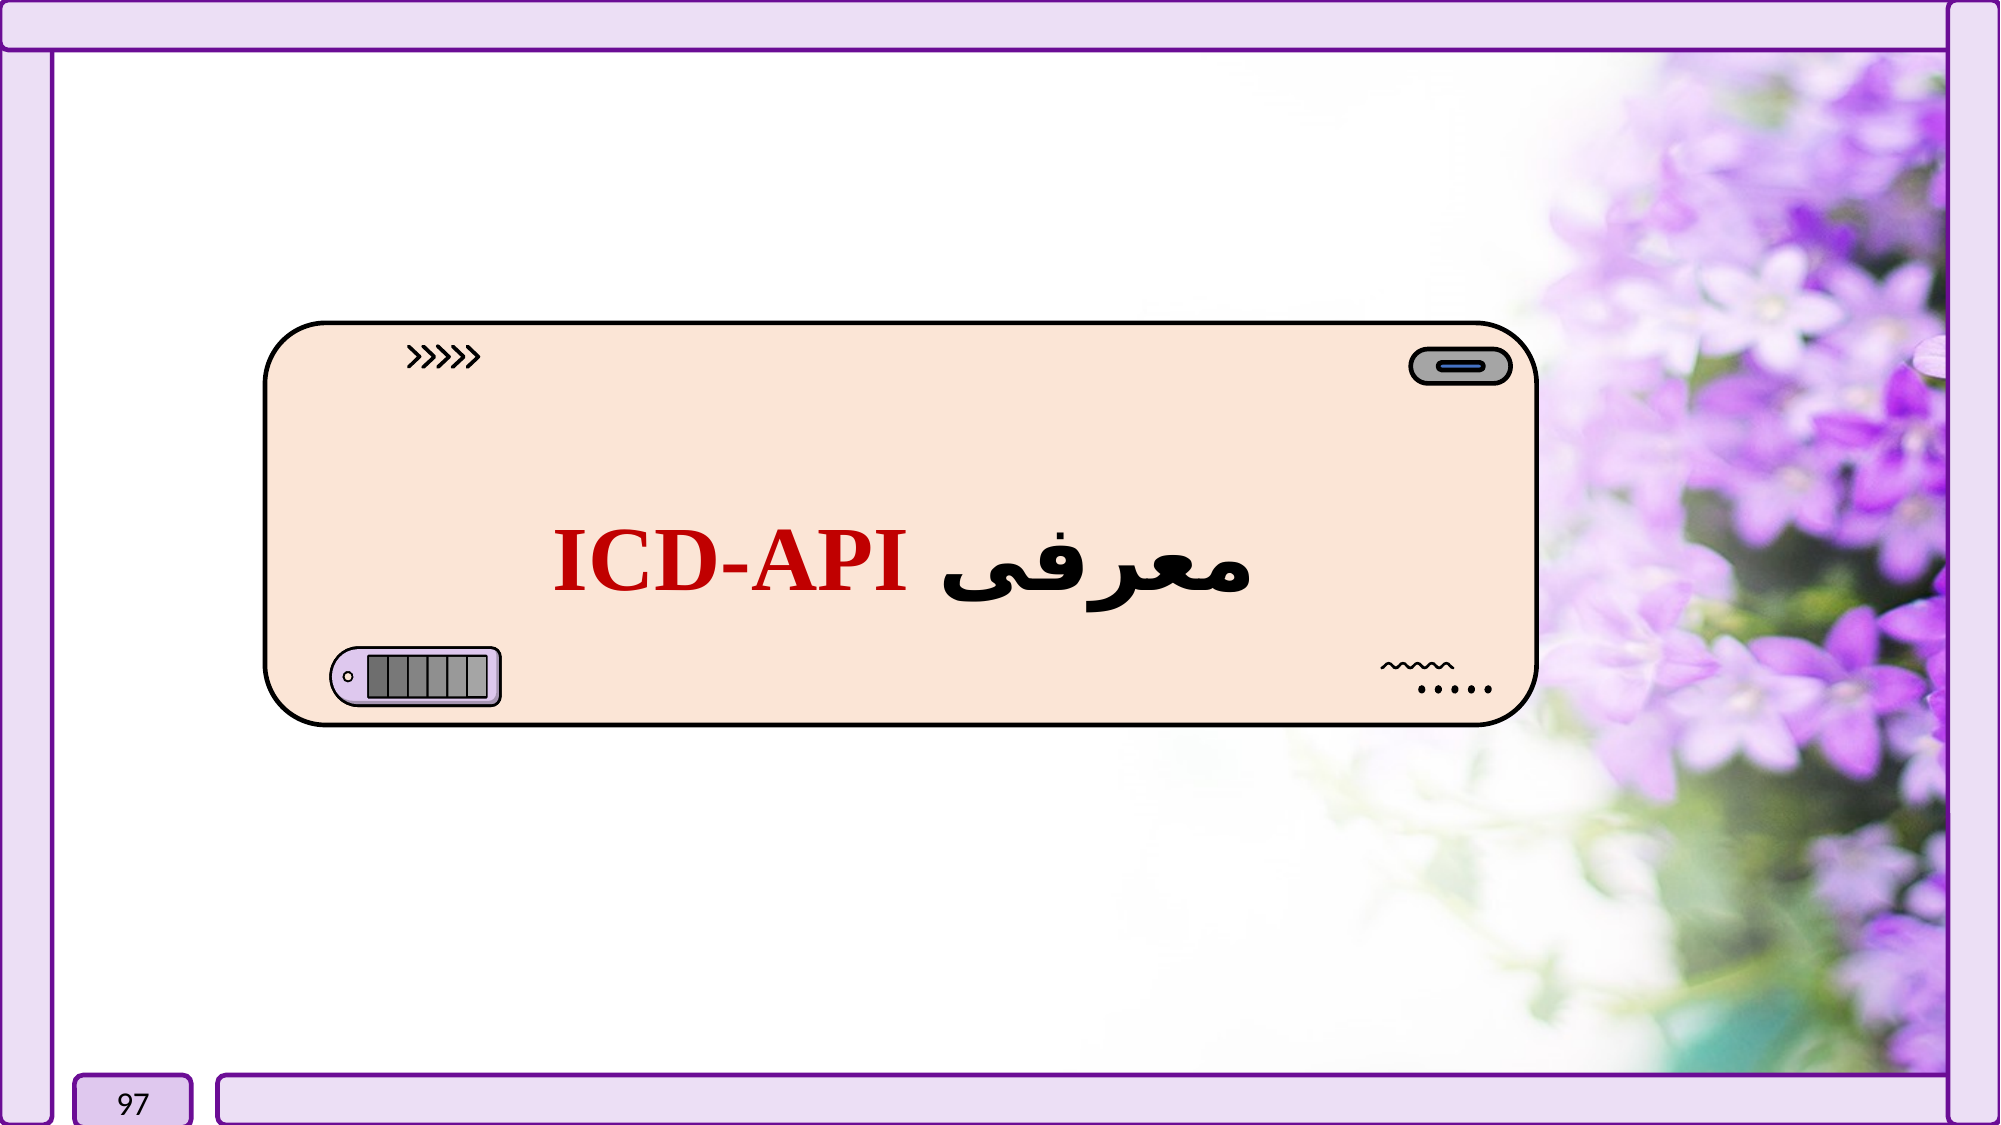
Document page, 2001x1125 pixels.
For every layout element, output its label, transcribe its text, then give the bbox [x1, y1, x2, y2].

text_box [385, 590, 446, 763]
text_box [216, 1073, 699, 1125]
picture [699, 0, 1974, 1125]
text_box [435, 344, 451, 369]
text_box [74, 1074, 192, 1125]
text_box [421, 345, 436, 369]
text_box [1974, 0, 2000, 1125]
text_box [466, 345, 481, 369]
text_box معرفی ICD-API [386, 381, 699, 616]
text_box [407, 345, 422, 369]
text_box [450, 345, 466, 369]
text_box [0, 0, 699, 52]
text_box [0, 48, 54, 1125]
text_box [264, 322, 699, 726]
